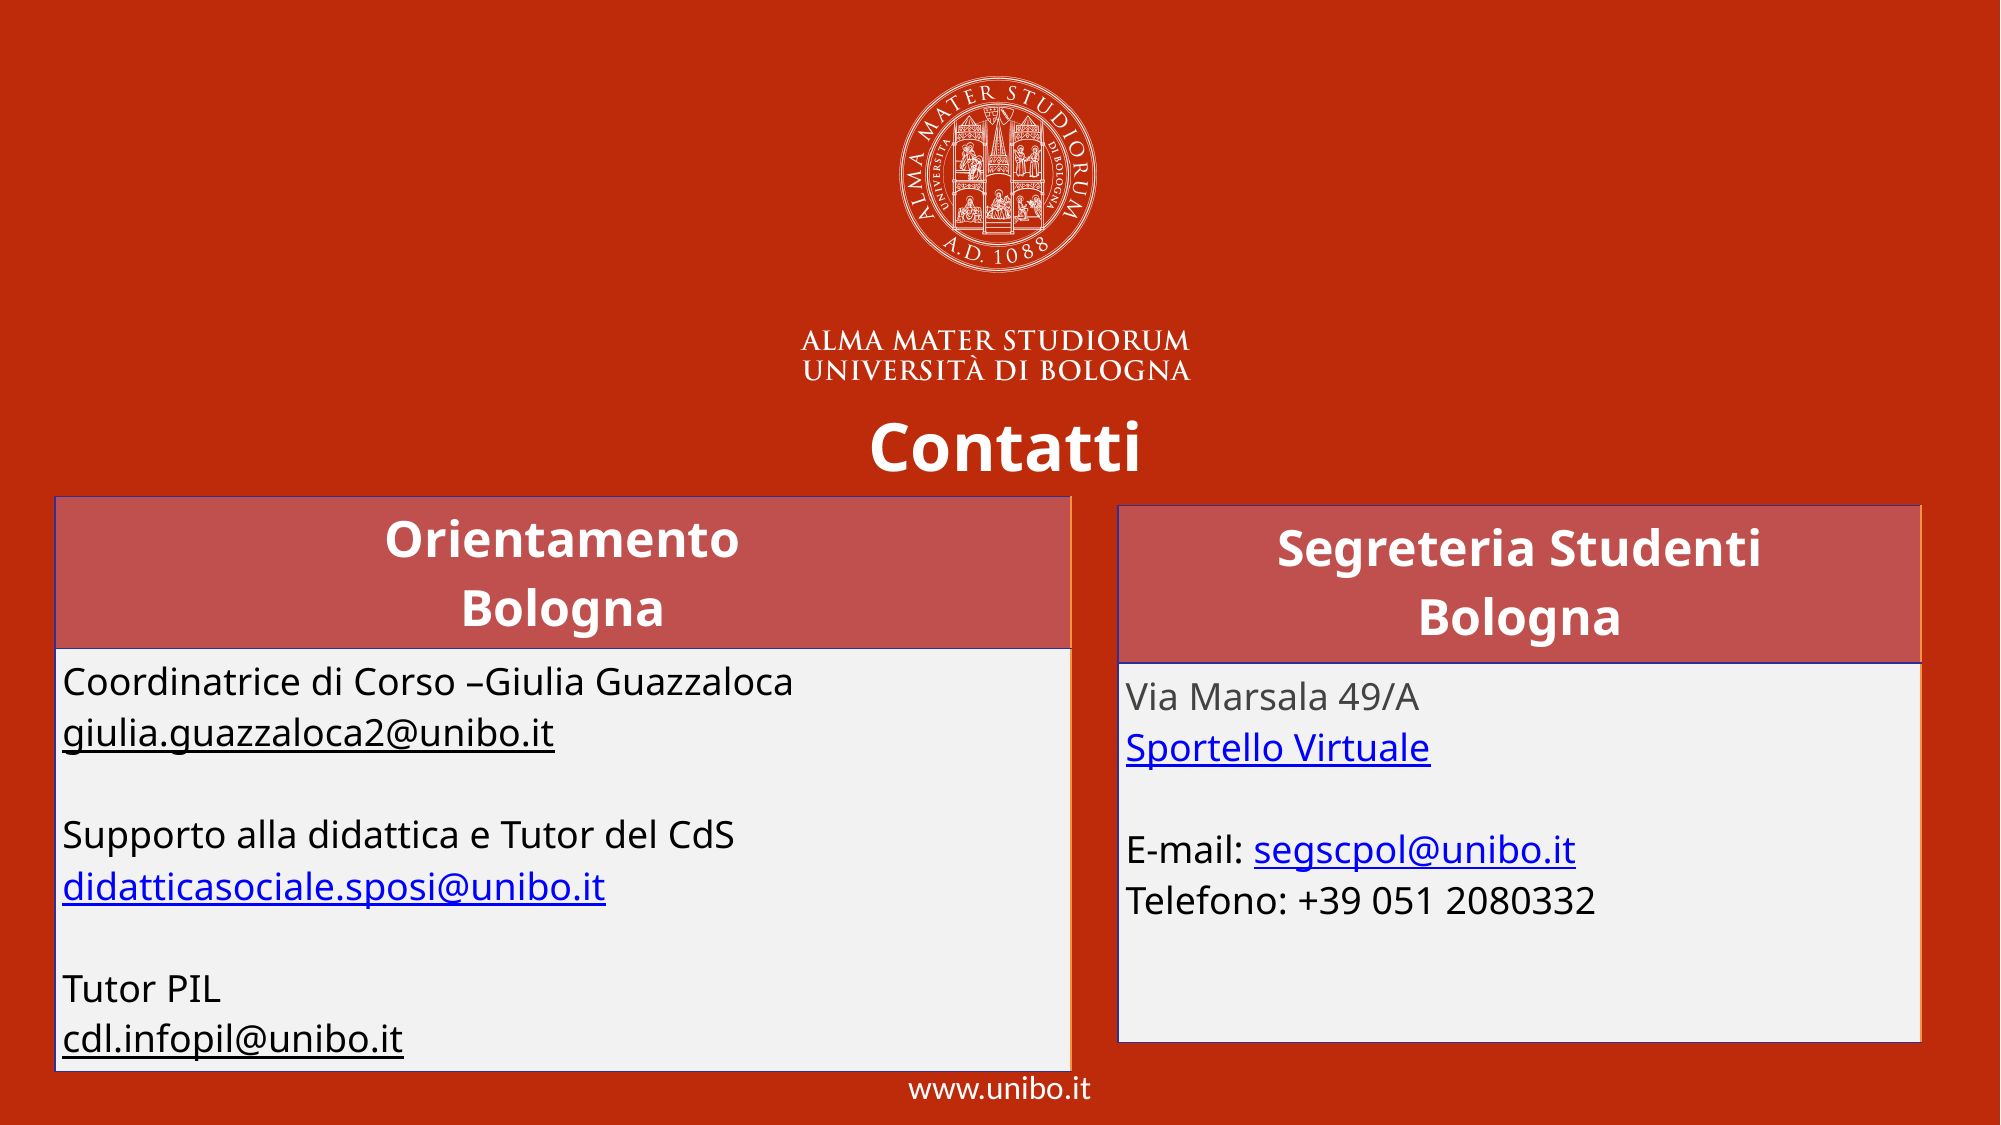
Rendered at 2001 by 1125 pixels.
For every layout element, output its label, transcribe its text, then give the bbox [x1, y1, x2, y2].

picture [791, 19, 1209, 396]
list Contatti [196, 396, 1816, 540]
table_header Segreteria Studenti Bologna [1119, 506, 1920, 662]
table_header Orientamento Bologna [56, 497, 1070, 648]
table_cell Coordinatrice di Corso –Giulia Guazzaloca giulia.guazzaloca2@unibo.it Supporto alla didattica e Tutor del CdS didatticasociale.sposi@unibo.it Tutor PIL cdl.infopil@unibo.it [56, 649, 1070, 1071]
table_cell Via Marsala 49/A Sportello Virtuale E-mail: segscpol@unibo.it Telefono: +39 051 2080332 [1119, 664, 1920, 1042]
